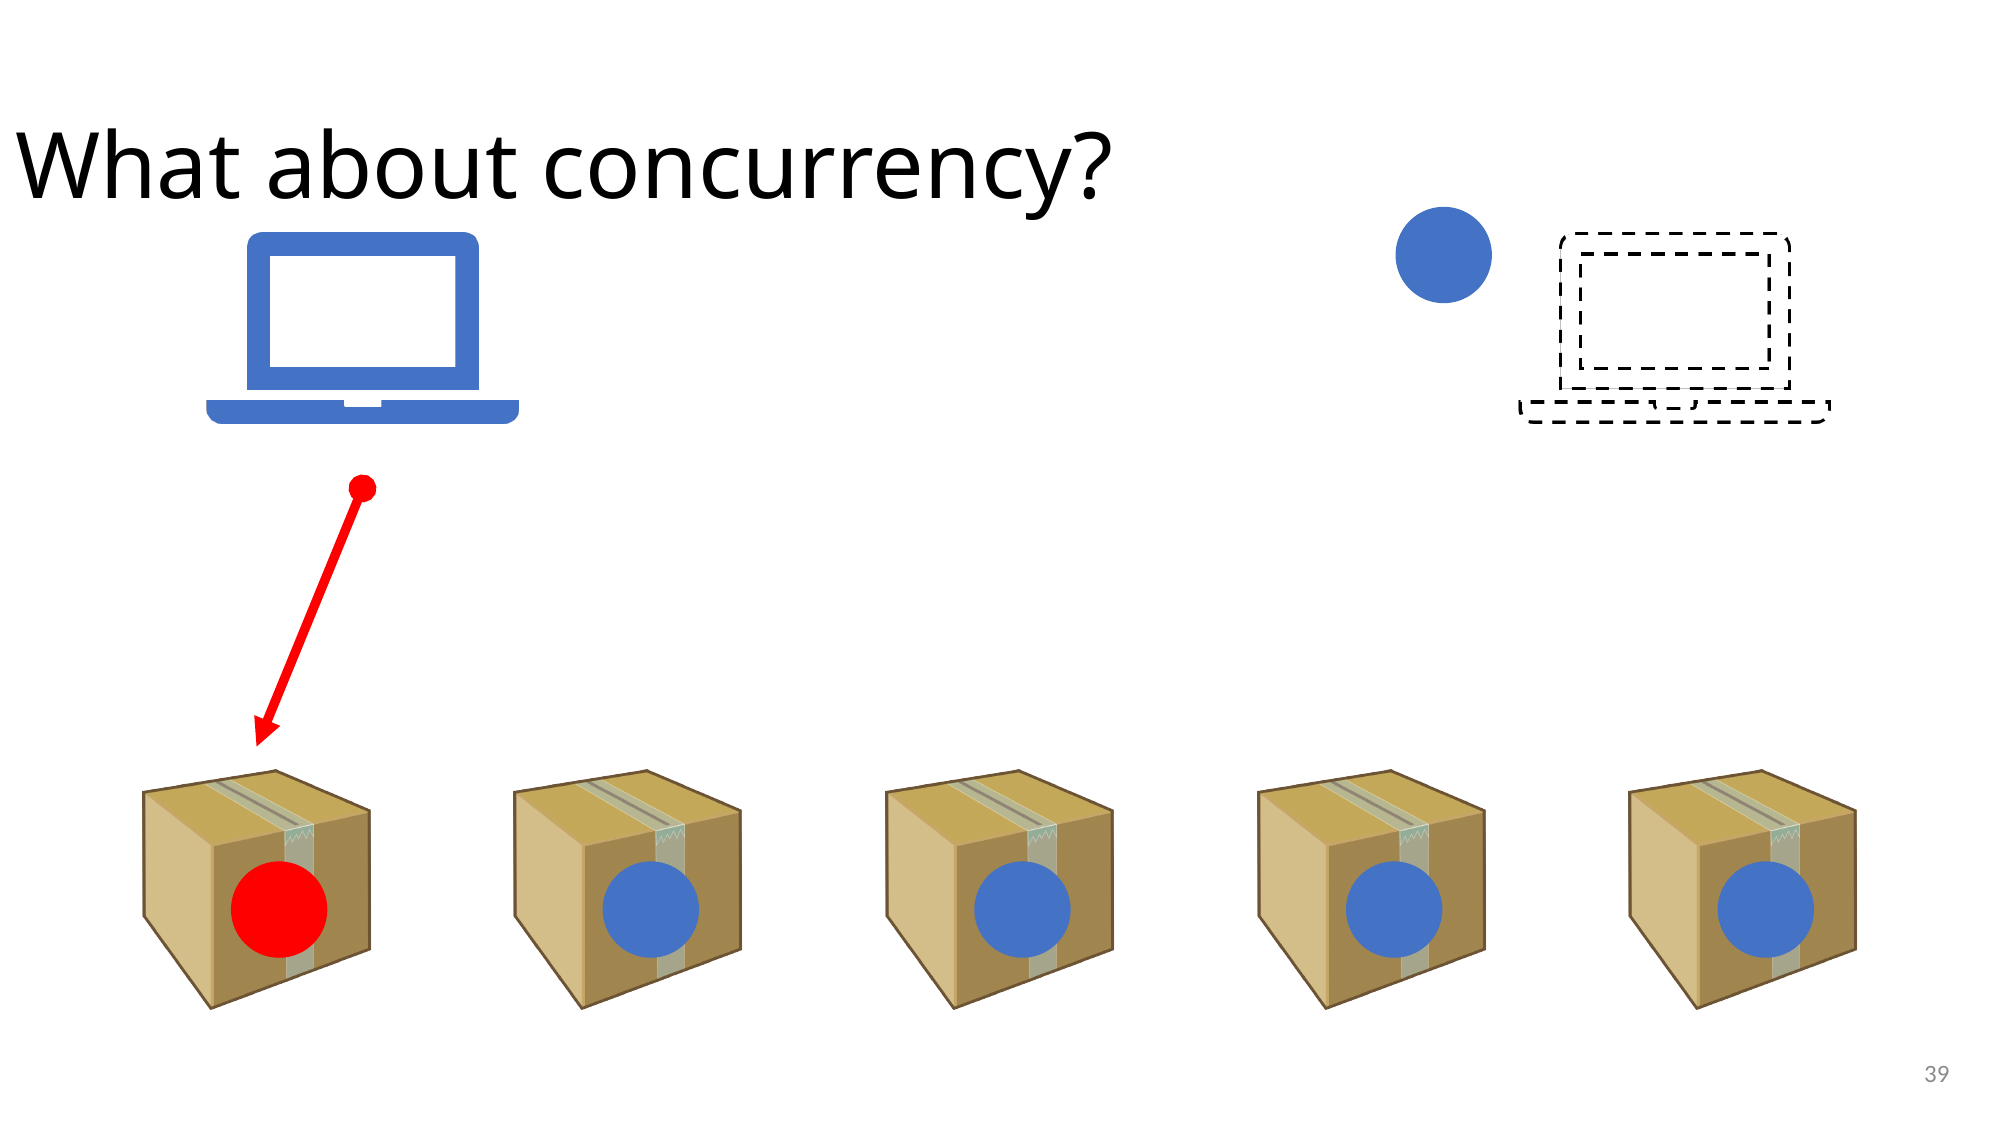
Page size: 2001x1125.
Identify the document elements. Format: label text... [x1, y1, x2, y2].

picture [1513, 166, 1836, 489]
title What about concurrency? [0, 59, 1725, 278]
picture [1628, 769, 1858, 1010]
picture [1257, 769, 1487, 1010]
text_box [256, 488, 363, 747]
slide_number 39 [1514, 1042, 1965, 1103]
picture [513, 769, 743, 1010]
picture [201, 166, 524, 489]
picture [141, 769, 372, 1010]
text_box [1394, 205, 1493, 305]
picture [885, 769, 1115, 1010]
